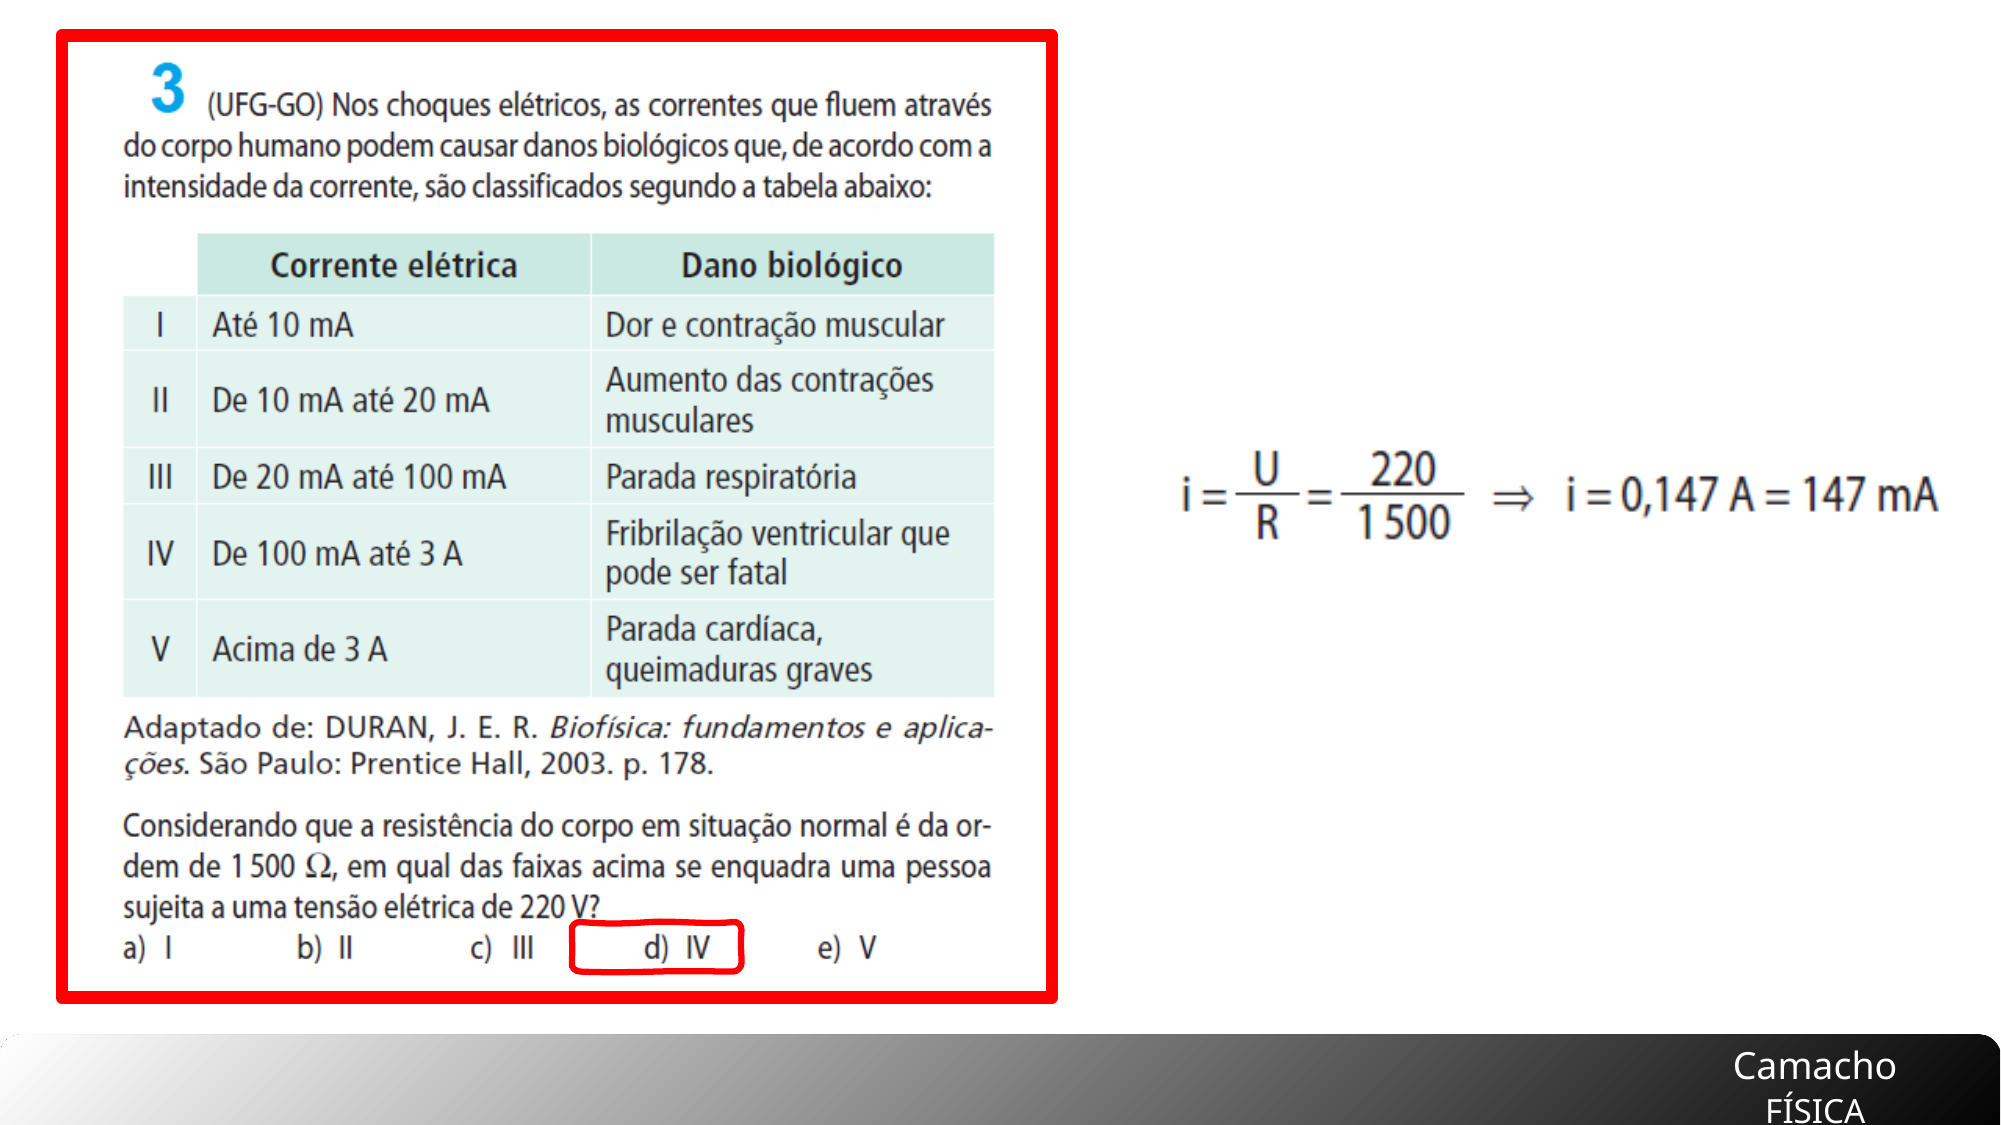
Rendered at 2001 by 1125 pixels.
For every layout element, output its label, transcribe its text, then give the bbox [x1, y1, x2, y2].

text_box [0, 1033, 2000, 1125]
picture [67, 41, 1046, 992]
picture [1140, 433, 1969, 547]
text_box FÍSICA [1750, 1082, 1881, 1125]
text_box Camacho [1717, 1034, 1913, 1095]
